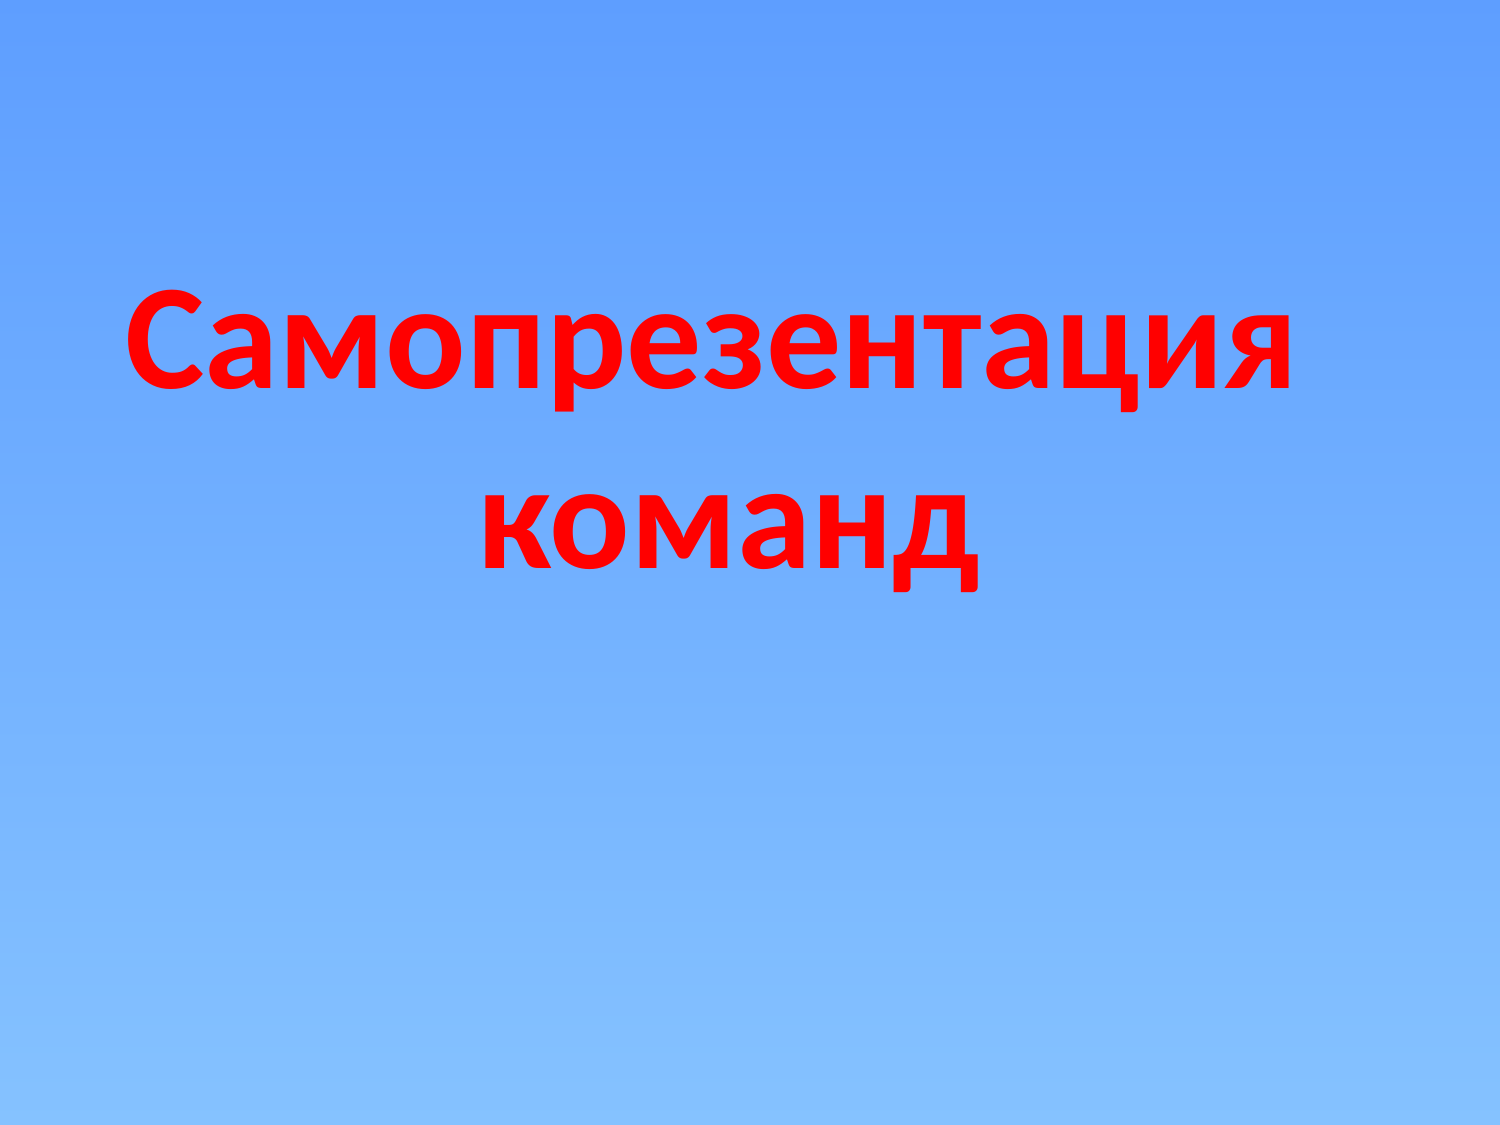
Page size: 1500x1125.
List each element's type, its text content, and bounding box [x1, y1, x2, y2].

text_box Самопрезентация команд [110, 231, 1348, 607]
